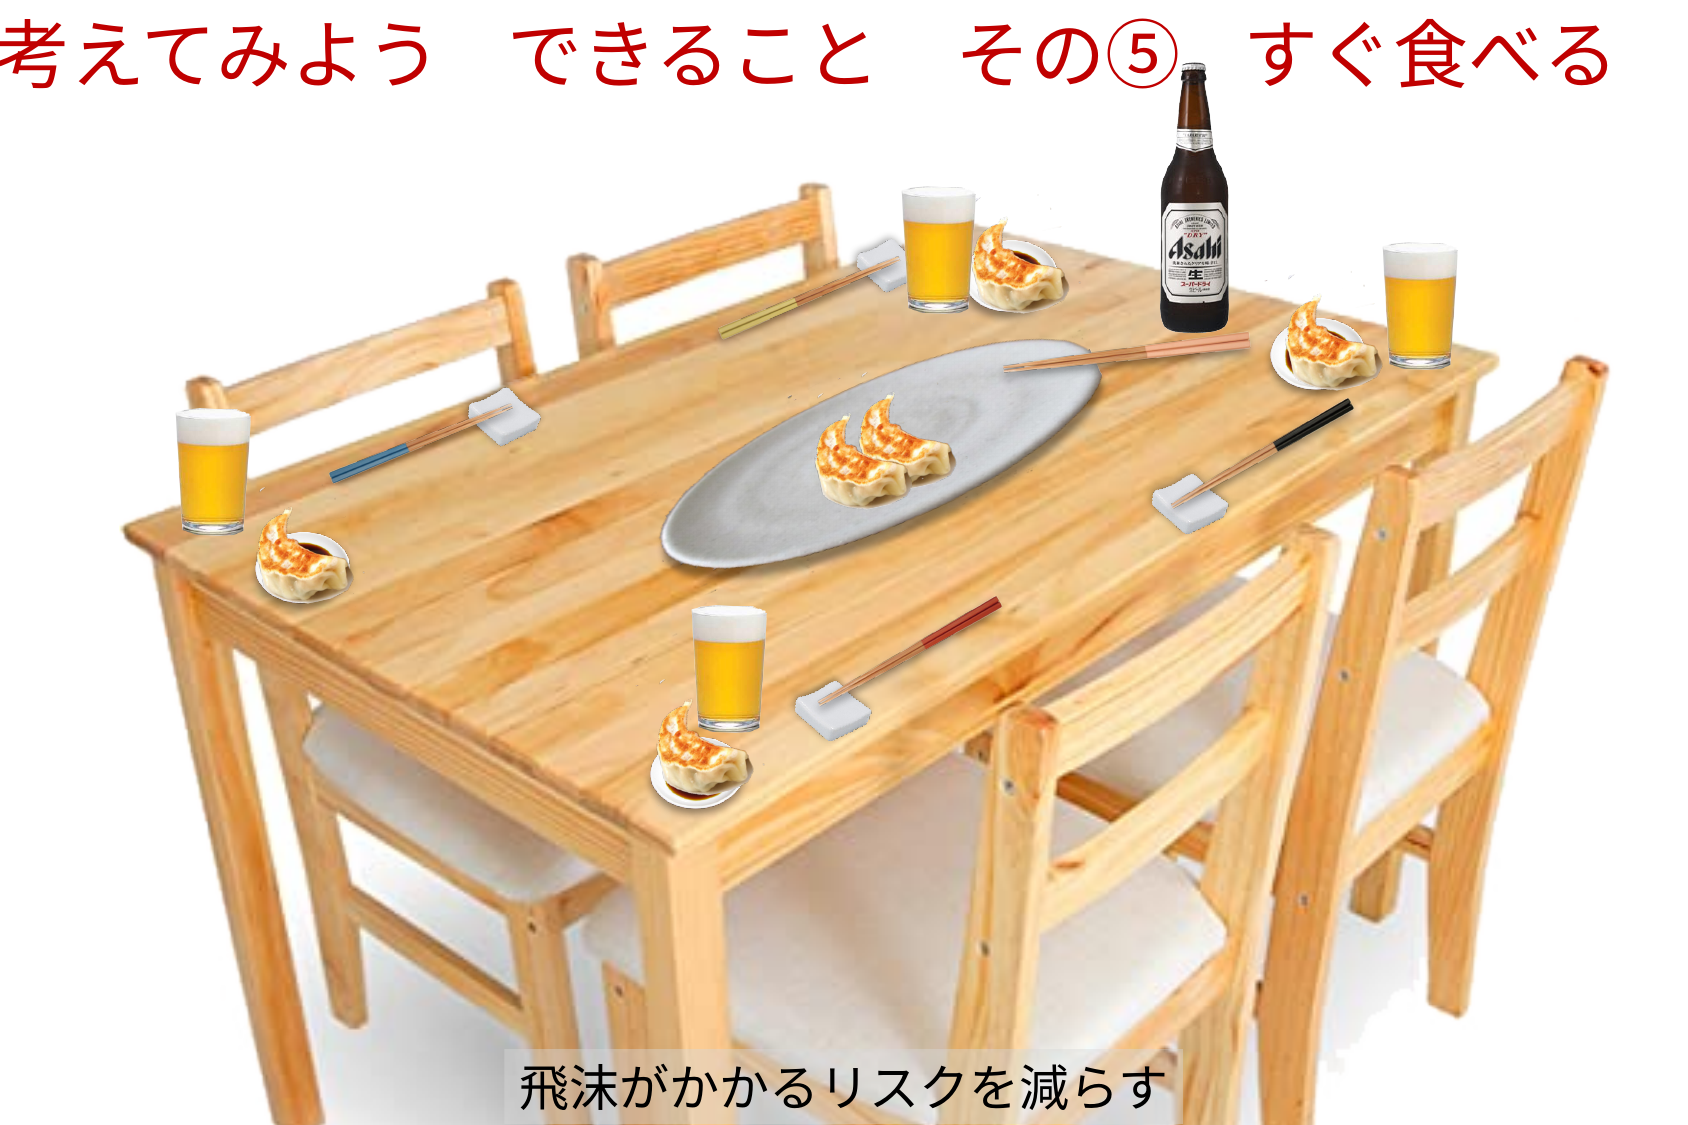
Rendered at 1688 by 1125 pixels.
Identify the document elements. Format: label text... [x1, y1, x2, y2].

text_box 考えてみよう [0, 0, 457, 105]
text_box できること その⑤ [492, 0, 1196, 105]
picture [119, 62, 1619, 1125]
text_box すぐ食べる [1229, 0, 1634, 105]
